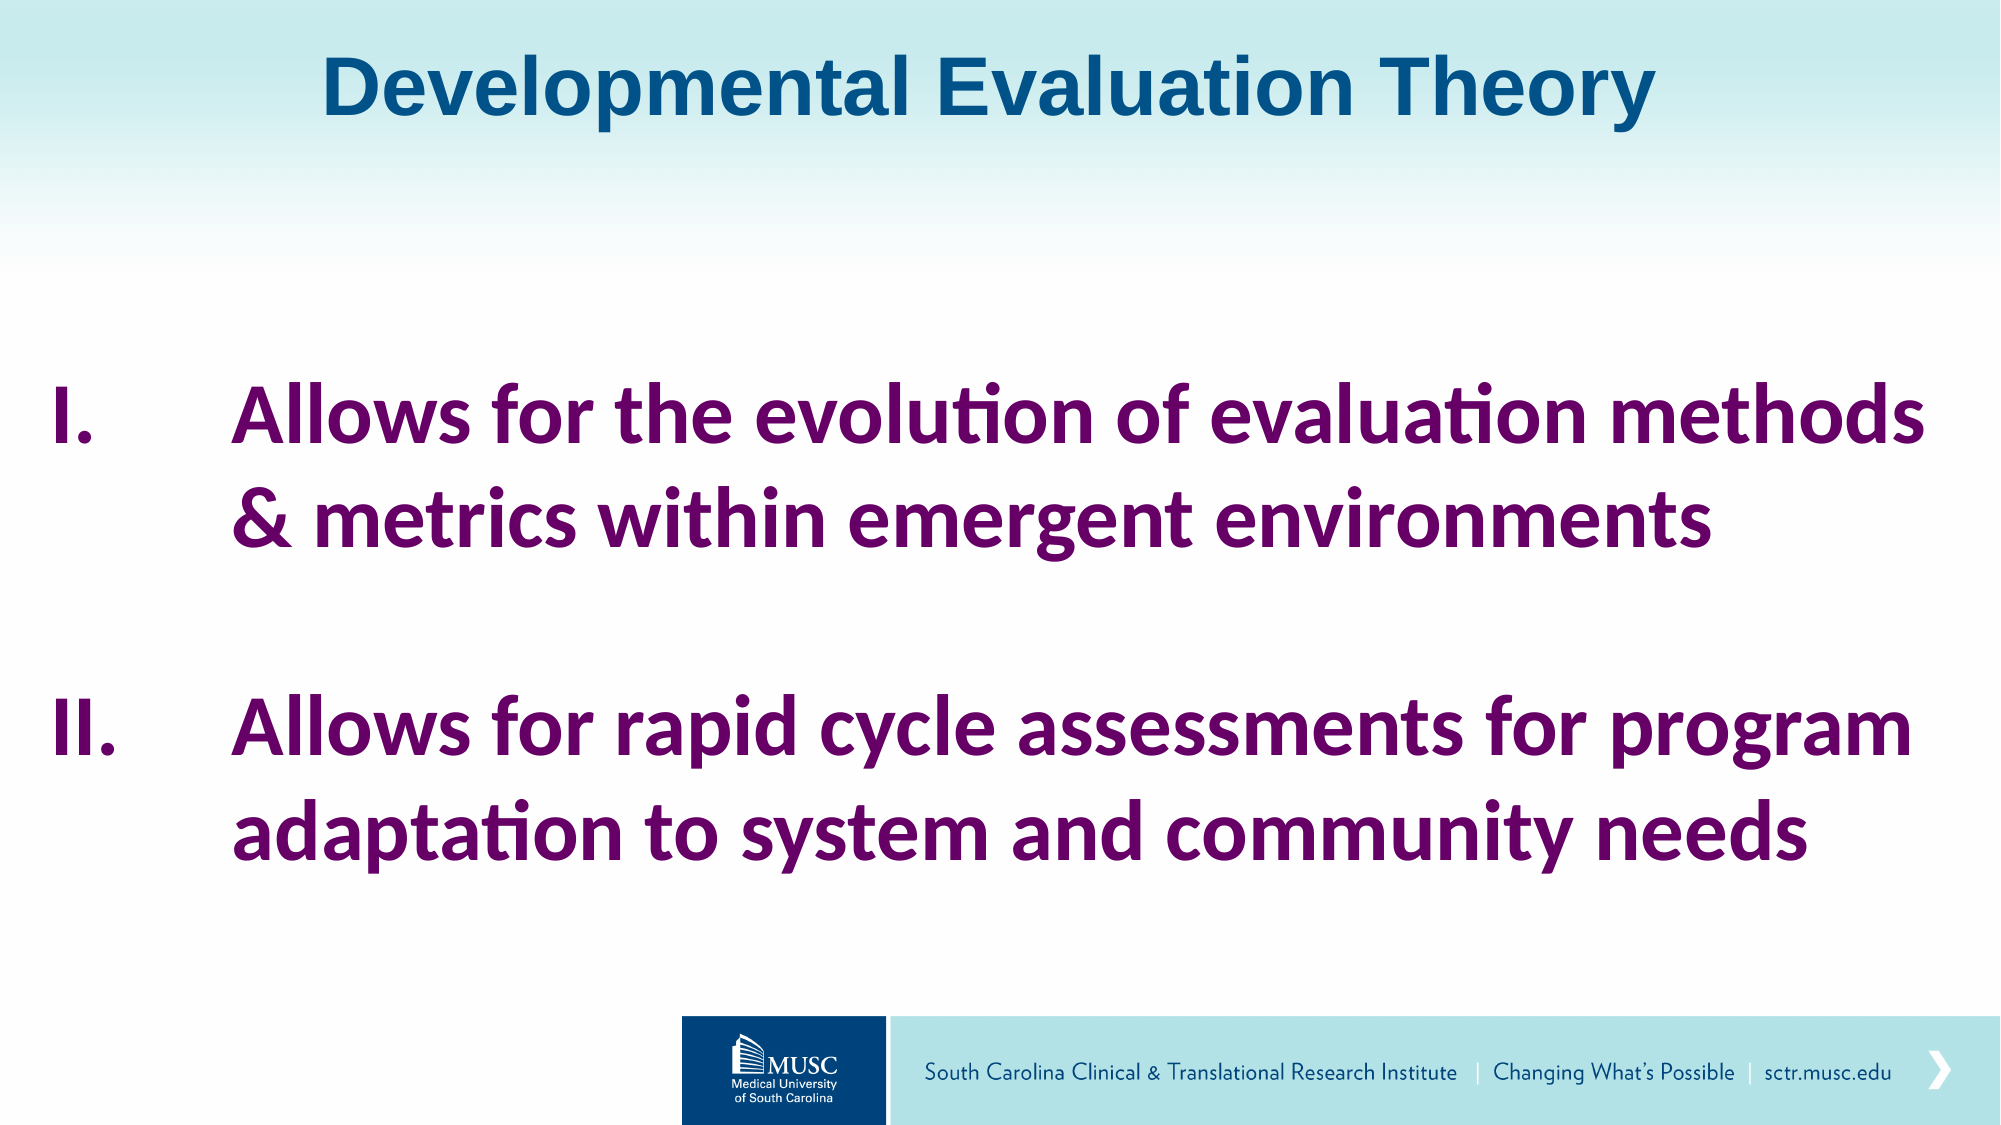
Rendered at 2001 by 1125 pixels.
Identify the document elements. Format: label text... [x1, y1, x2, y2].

picture [0, 0, 2001, 1125]
text_box Allows for the evolution of evaluation methods & metrics within emergent environments Allows for rapid cycle assessments for program adaptation to system and community needs [33, 148, 1969, 979]
title Developmental Evaluation Theory [238, 14, 1764, 148]
